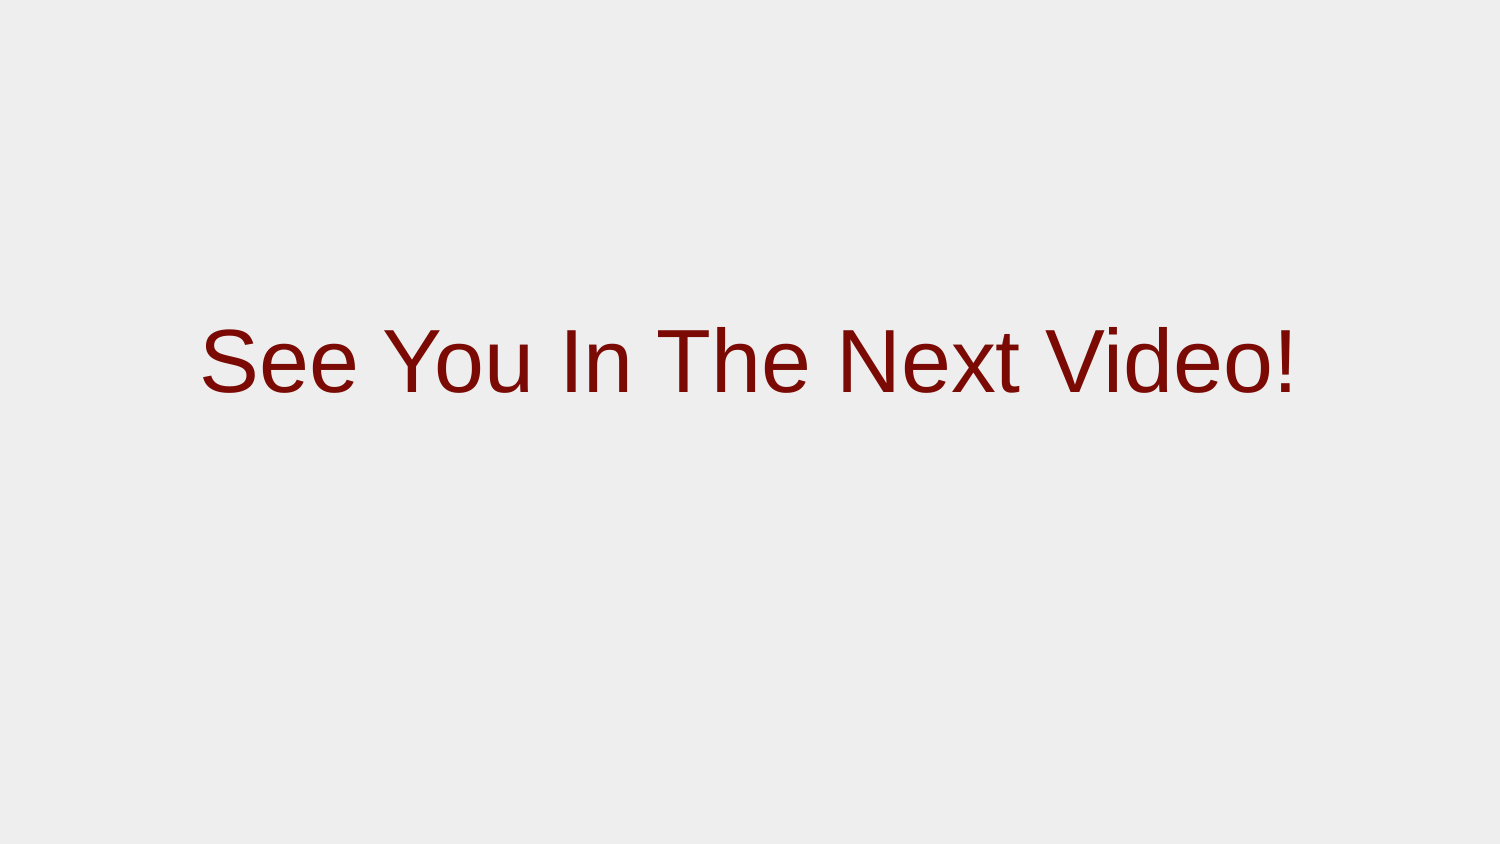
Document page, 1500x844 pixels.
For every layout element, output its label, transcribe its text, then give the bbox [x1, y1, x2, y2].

title See You In The Next Video! [51, 287, 1449, 426]
